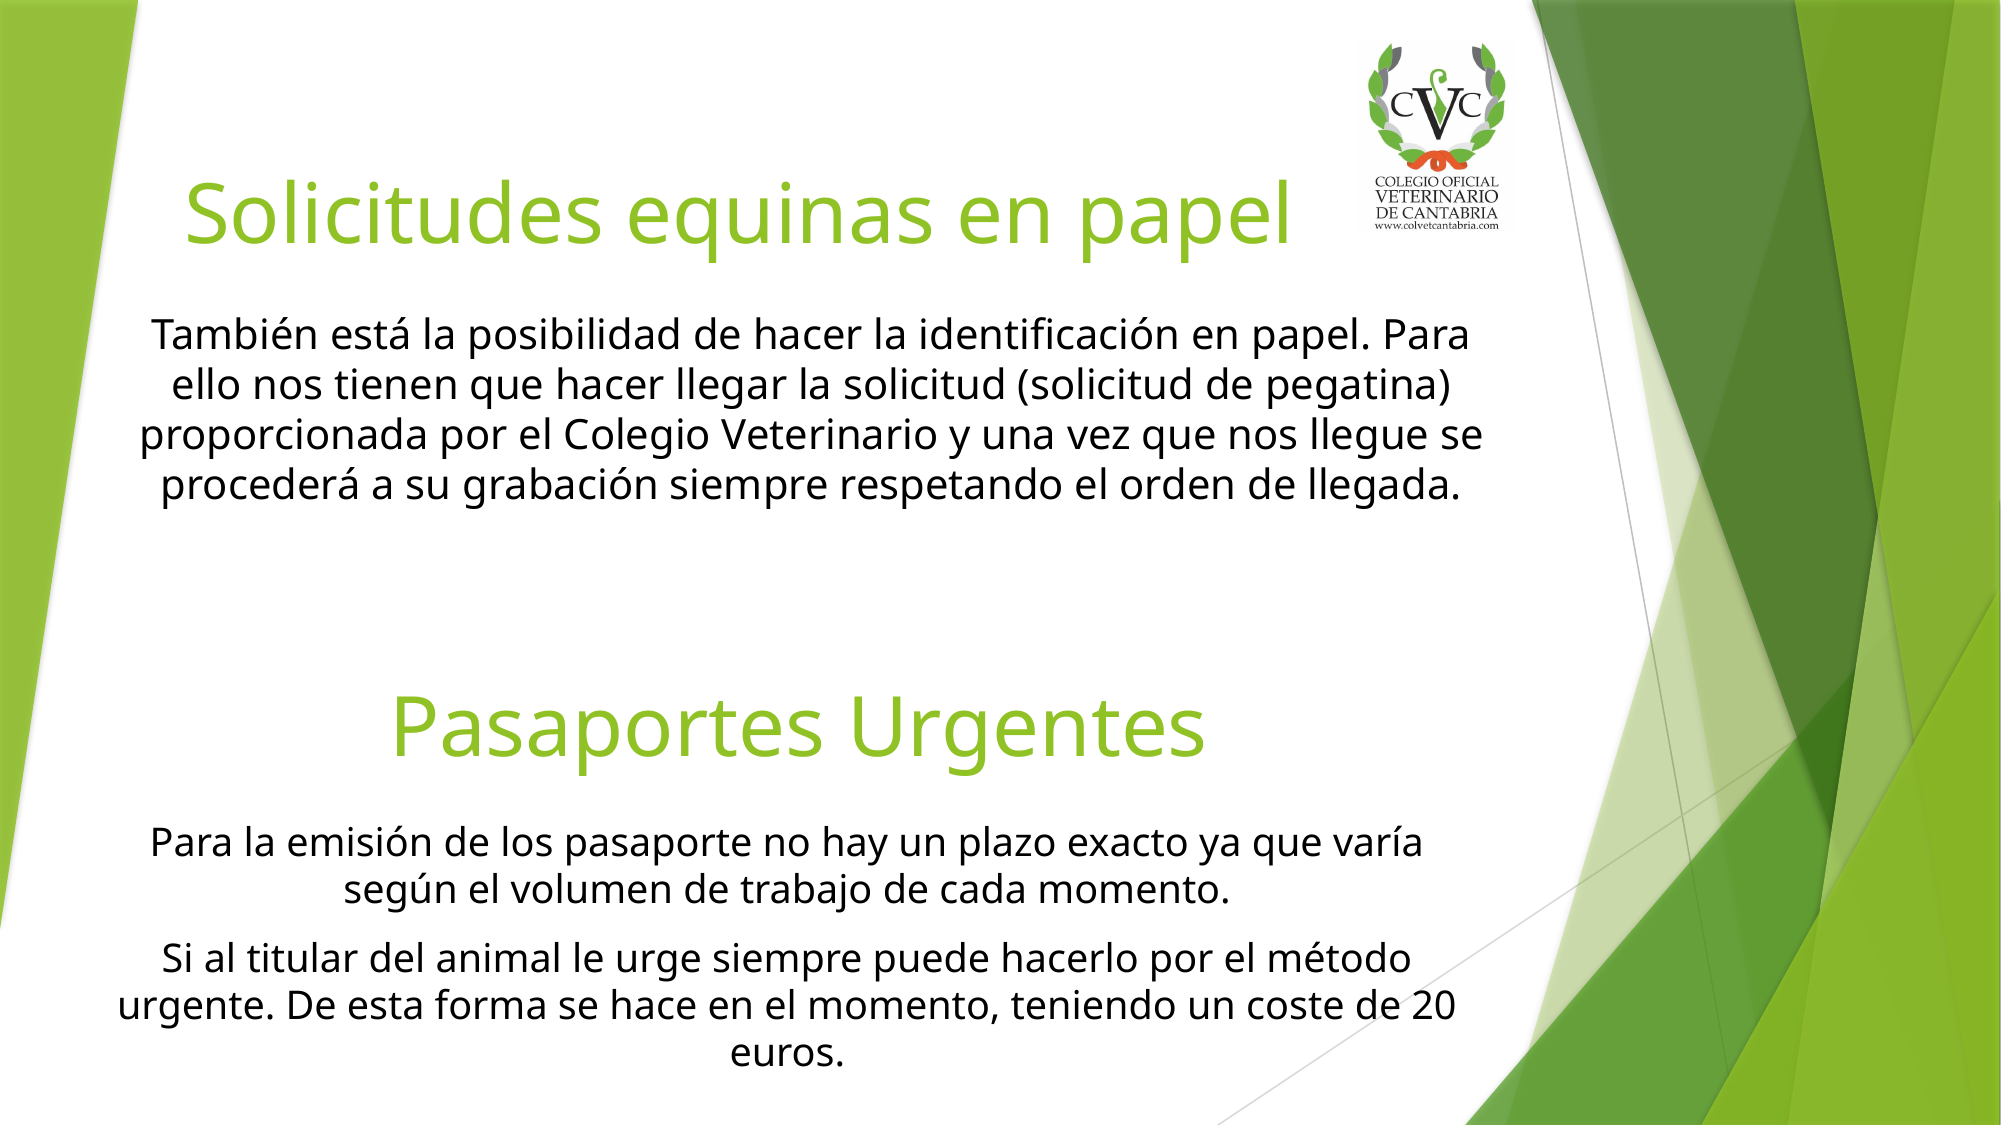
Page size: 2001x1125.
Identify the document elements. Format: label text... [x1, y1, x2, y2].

picture [1355, 41, 1515, 233]
text_box Para la emisión de los pasaporte no hay un plazo exacto ya que varía según el volumen de trabajo de cada momento. Si al titular del animal le urge siempre puede hacerlo por el método urgente. De esta forma se hace en el momento, teniendo un coste de 20 euros. [74, 809, 1500, 1121]
subtitle También está la posibilidad de hacer la identificación en papel. Para ello nos tienen que hacer llegar la solicitud (solicitud de pegatina) proporcionada por el Colegio Veterinario y una vez que nos llegue se procederá a su grabación siempre respetando el orden de llegada. [108, 299, 1515, 538]
title Solicitudes equinas en papel [0, 42, 1481, 268]
text_box Pasaportes Urgentes [0, 655, 1705, 781]
